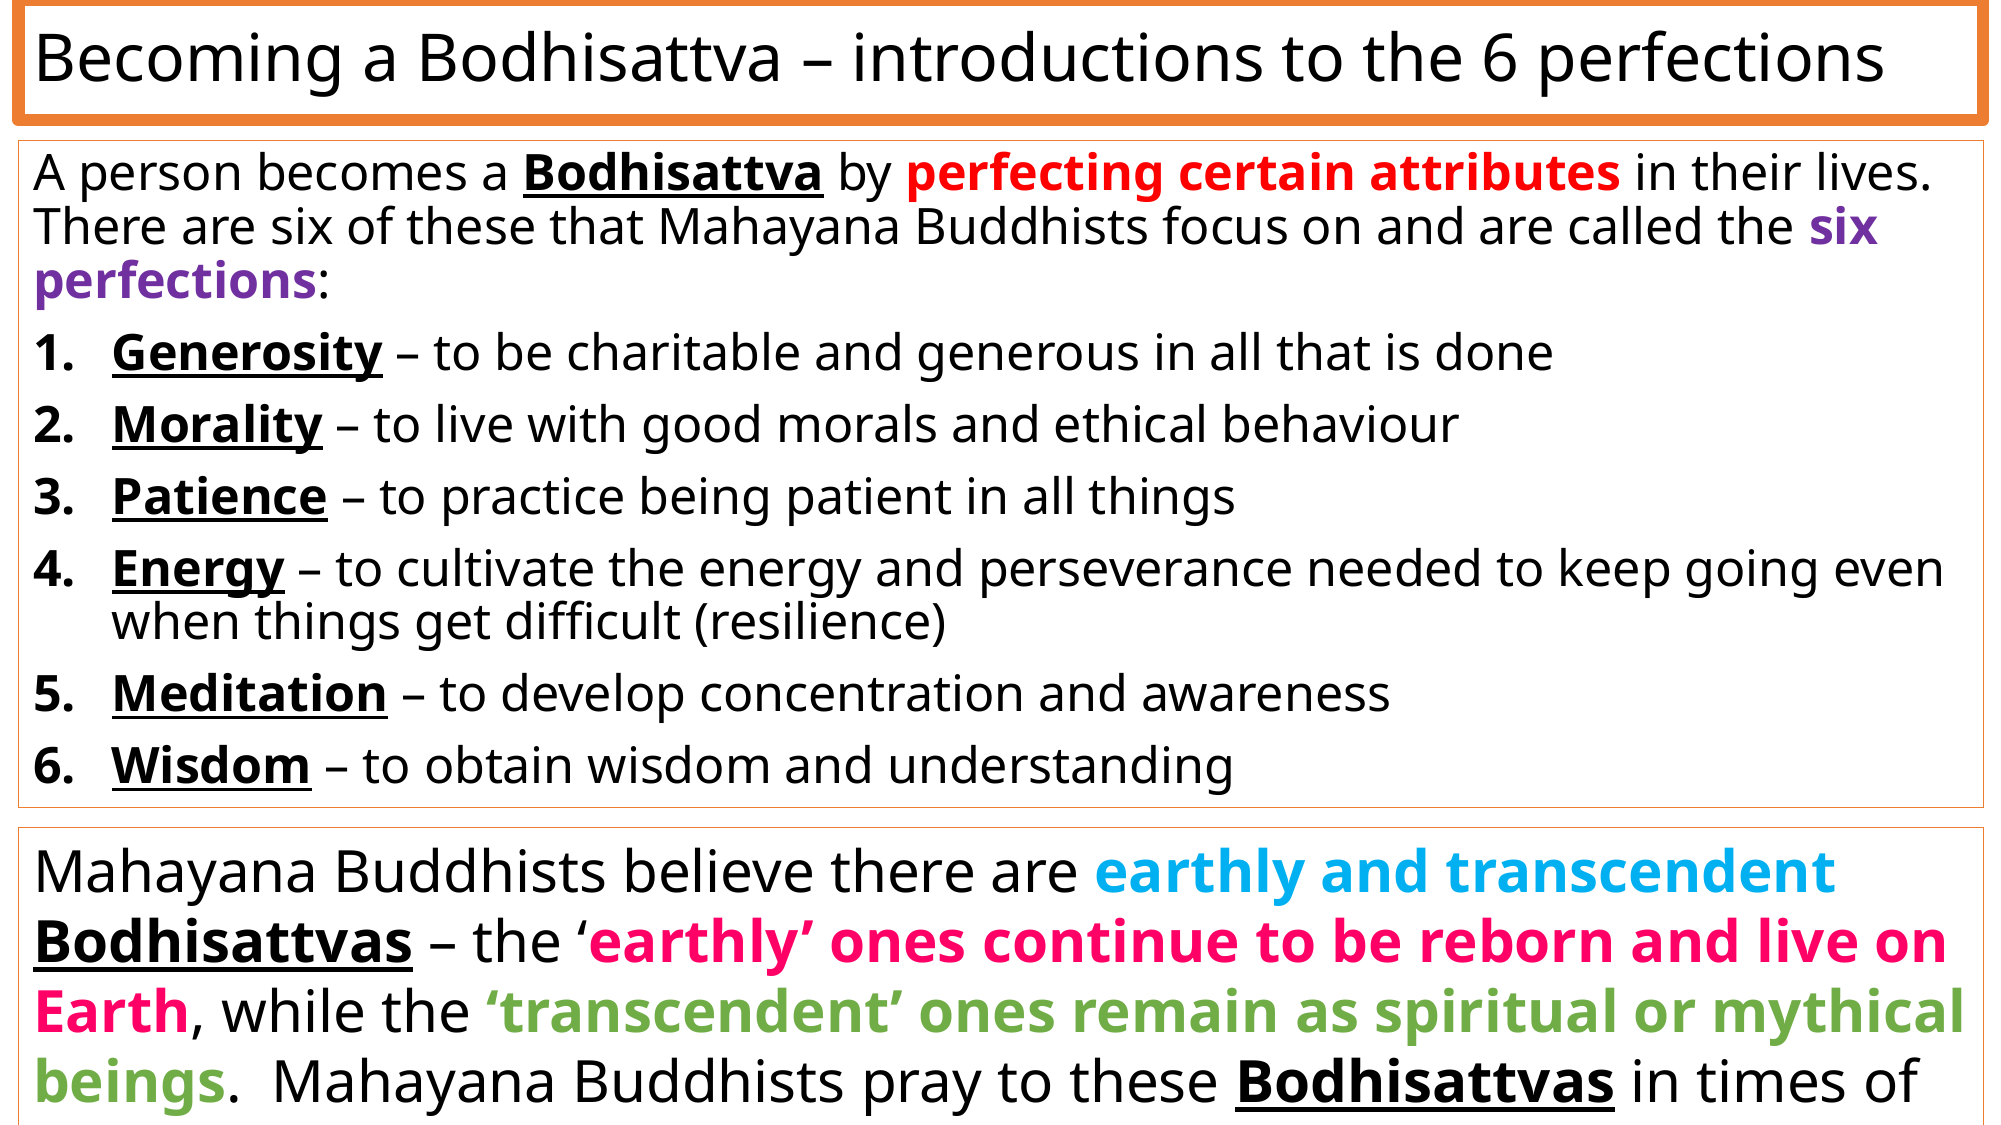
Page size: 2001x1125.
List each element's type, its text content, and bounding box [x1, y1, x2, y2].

list A person becomes a Bodhisattva by perfecting certain attributes in their lives. There are six of these that Mahayana Buddhists focus on and are called the six perfections: Generosity – to be charitable and generous in all that is done Morality – to live with good morals and ethical behaviour Patience – to practice being patient in all things Energy – to cultivate the energy and perseverance needed to keep going even when things get difficult (resilience) Meditation – to develop concentration and awareness Wisdom – to obtain wisdom and understanding [18, 140, 1984, 808]
text_box Becoming a Bodhisattva – introductions to the 6 perfections [18, 0, 1984, 120]
text_box Mahayana Buddhists believe there are earthly and transcendent Bodhisattvas – the ‘earthly’ ones continue to be reborn and live on Earth, while the ‘transcendent’ ones remain as spiritual or mythical beings. Mahayana Buddhists pray to these Bodhisattvas in times of need [18, 827, 1984, 1125]
